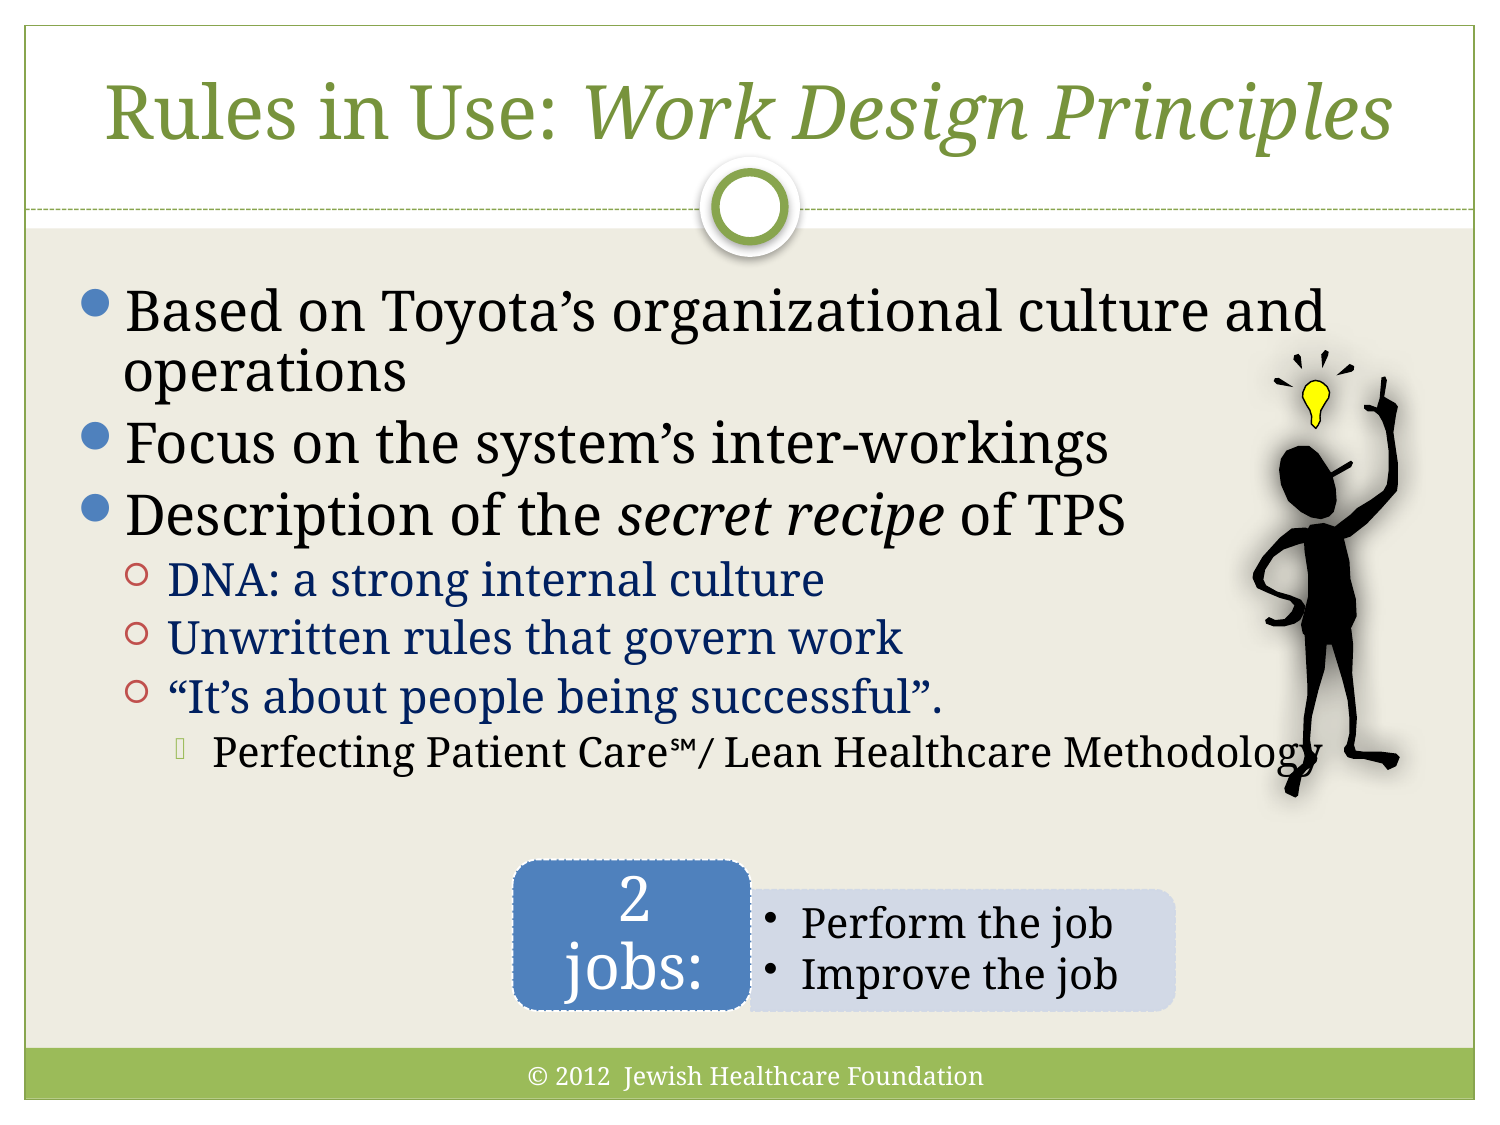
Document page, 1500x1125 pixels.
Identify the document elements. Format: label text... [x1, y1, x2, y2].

text_box © 2012 Jewish Healthcare Foundation [462, 1037, 1050, 1098]
list Based on Toyota’s organizational culture and operations Focus on the system’s inter-workings Description of the secret recipe of TPS DNA: a strong internal culture Unwritten rules that govern work “It’s about people being successful”. Perfecting Patient Care℠/ Lean Healthcare Methodology [62, 275, 1413, 893]
title Rules in Use: Work Design Principles [50, 37, 1450, 162]
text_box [512, 859, 1176, 1012]
picture [1252, 349, 1401, 798]
